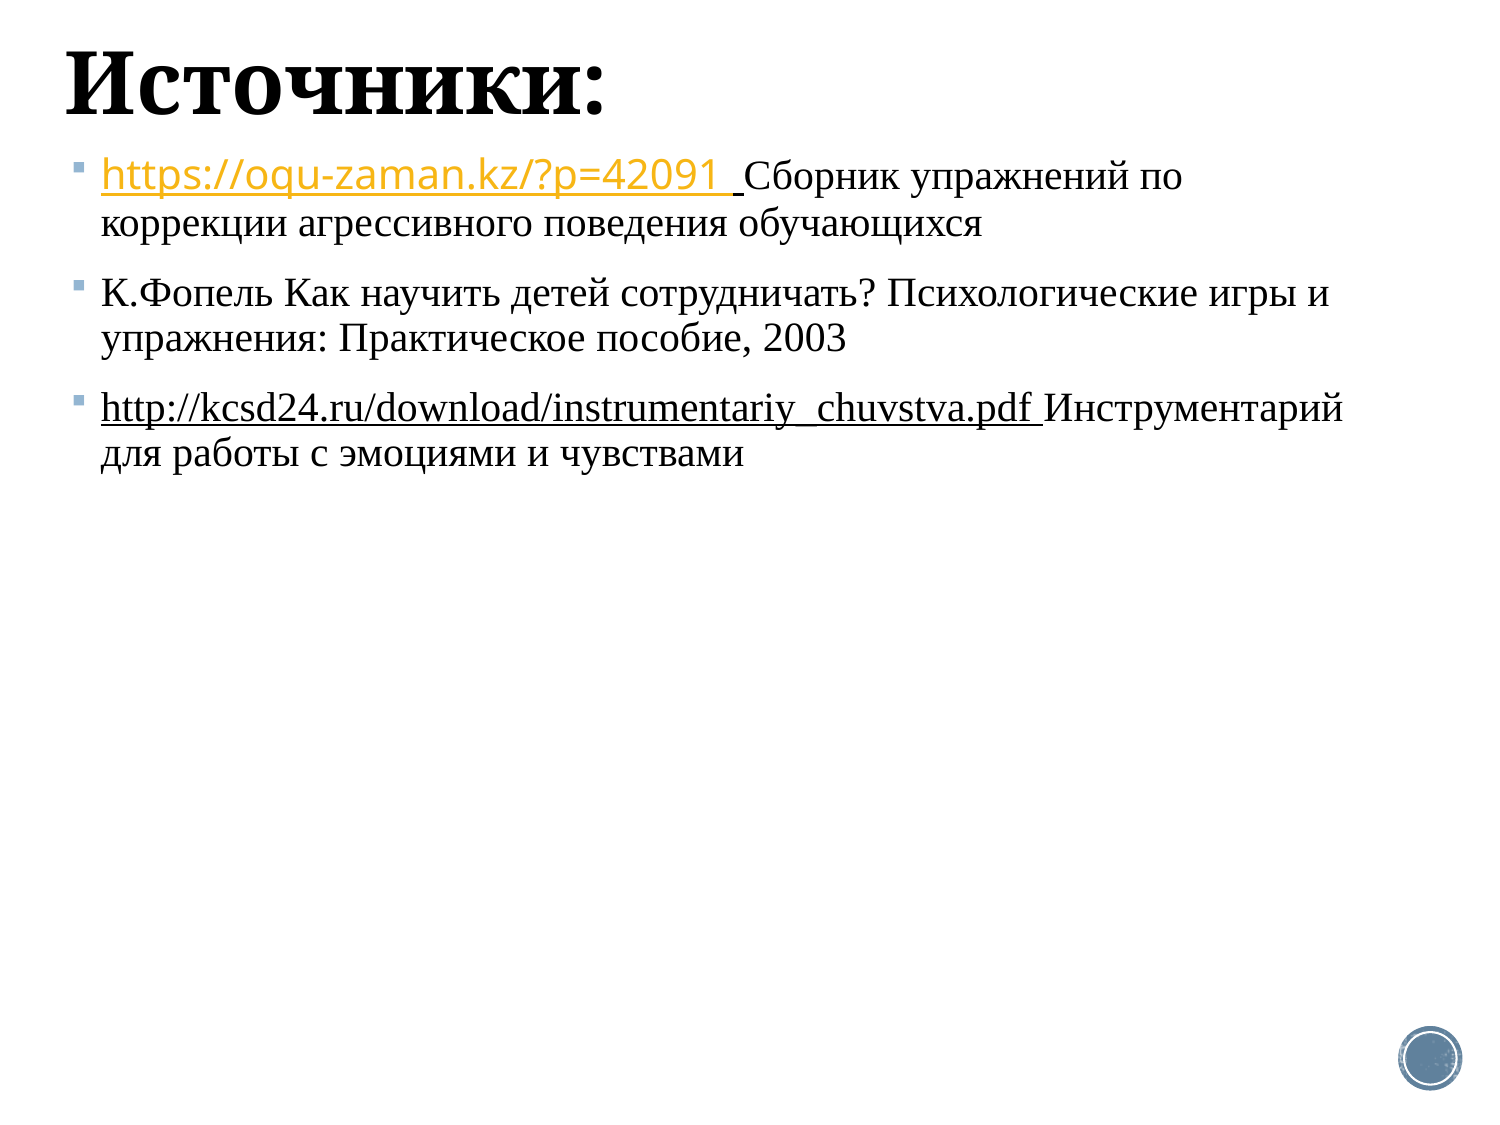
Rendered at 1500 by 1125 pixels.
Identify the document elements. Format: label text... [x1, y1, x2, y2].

list https://oqu-zaman.kz/?p=42091 Сборник упражнений по коррекции агрессивного поведения обучающихся К.Фопель Как научить детей сотрудничать? Психологические игры и упражнения: Практическое пособие, 2003 http://kcsd24.ru/download/instrumentariy_chuvstva.pdf Инструментарий для работы с эмоциями и чувствами [55, 141, 1388, 1013]
title Источники: [49, 18, 1303, 155]
